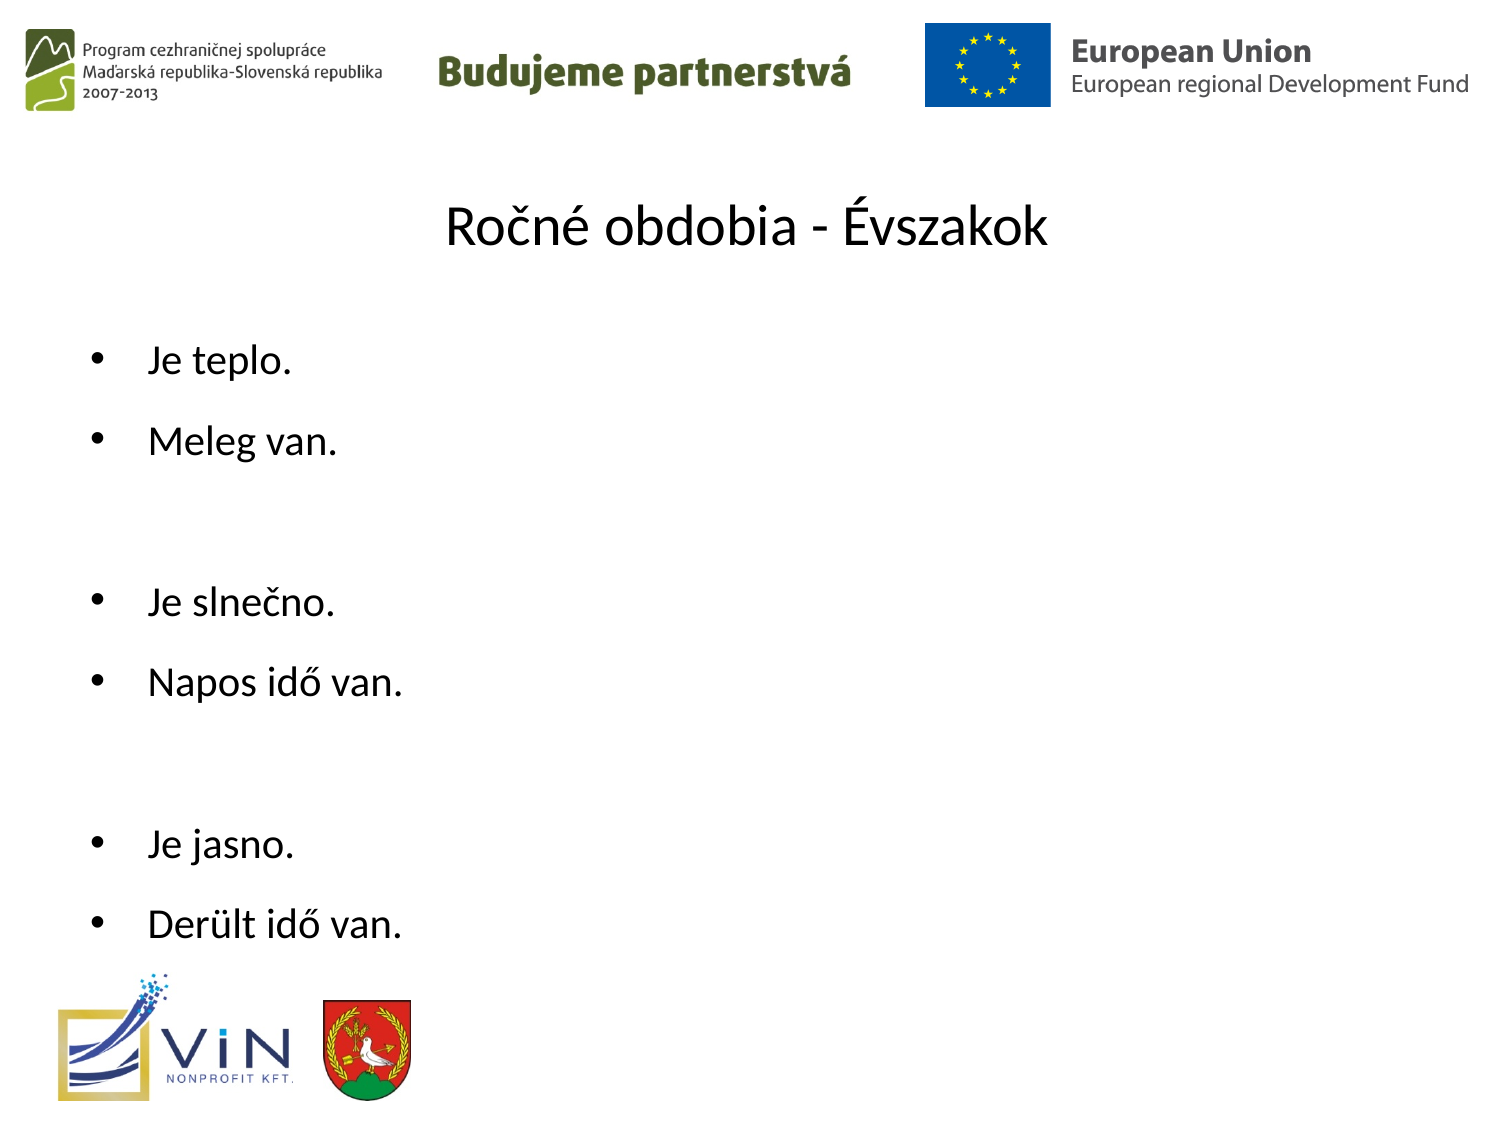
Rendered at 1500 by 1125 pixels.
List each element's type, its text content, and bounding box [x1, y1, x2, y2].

picture [323, 1000, 411, 1102]
title Ročné obdobia - Évszakok [70, 164, 1425, 282]
picture [409, 36, 890, 108]
picture [34, 972, 294, 1102]
picture [925, 23, 1468, 109]
picture [23, 29, 399, 120]
list Je teplo. Meleg van. Je slnečno. Napos idő van. Je jasno. Derült idő van. [75, 316, 1425, 961]
